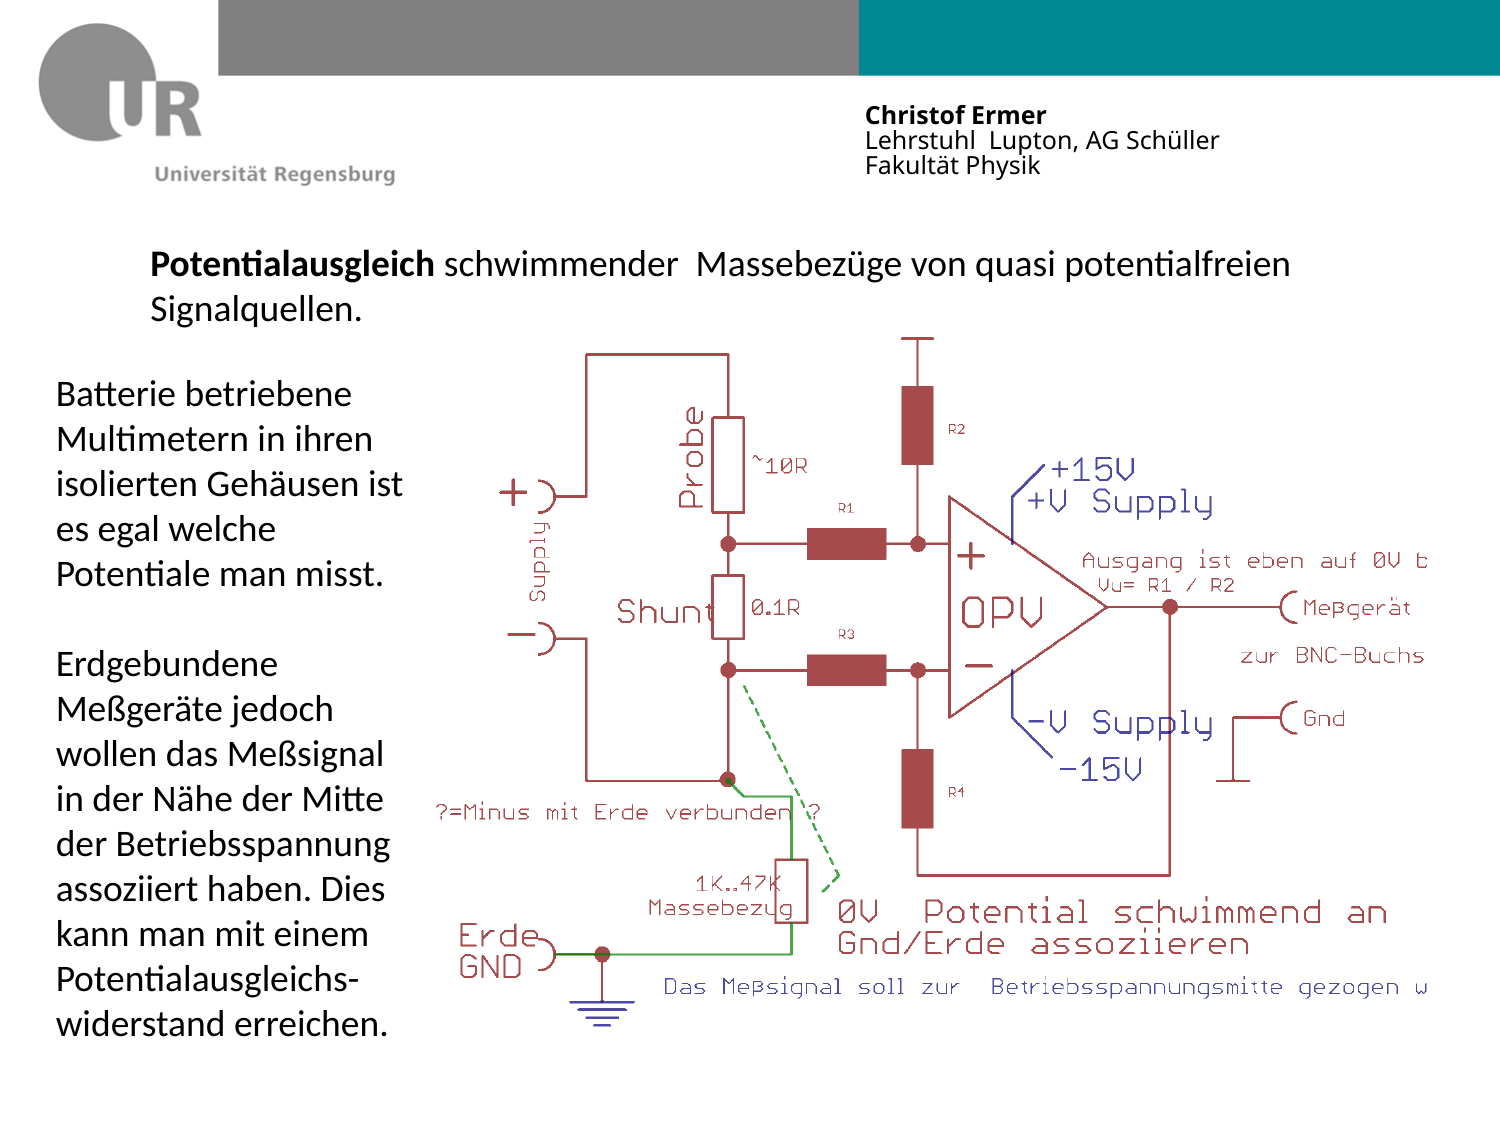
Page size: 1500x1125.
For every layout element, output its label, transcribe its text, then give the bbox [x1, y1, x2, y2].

picture [17, 18, 419, 209]
picture [430, 337, 1427, 1027]
text_box Batterie betriebene Multimetern in ihren isolierten Gehäusen ist es egal welche Potentiale man misst. Erdgebundene Meßgeräte jedoch wollen das Meßsignal in der Nähe der Mitte der Betriebsspannung assoziiert haben. Dies kann man mit einem Potentialausgleichs- widerstand erreichen. [41, 361, 431, 1052]
text_box Potentialausgleich schwimmender Massebezüge von quasi potentialfreien Signalquellen. [135, 231, 1471, 337]
